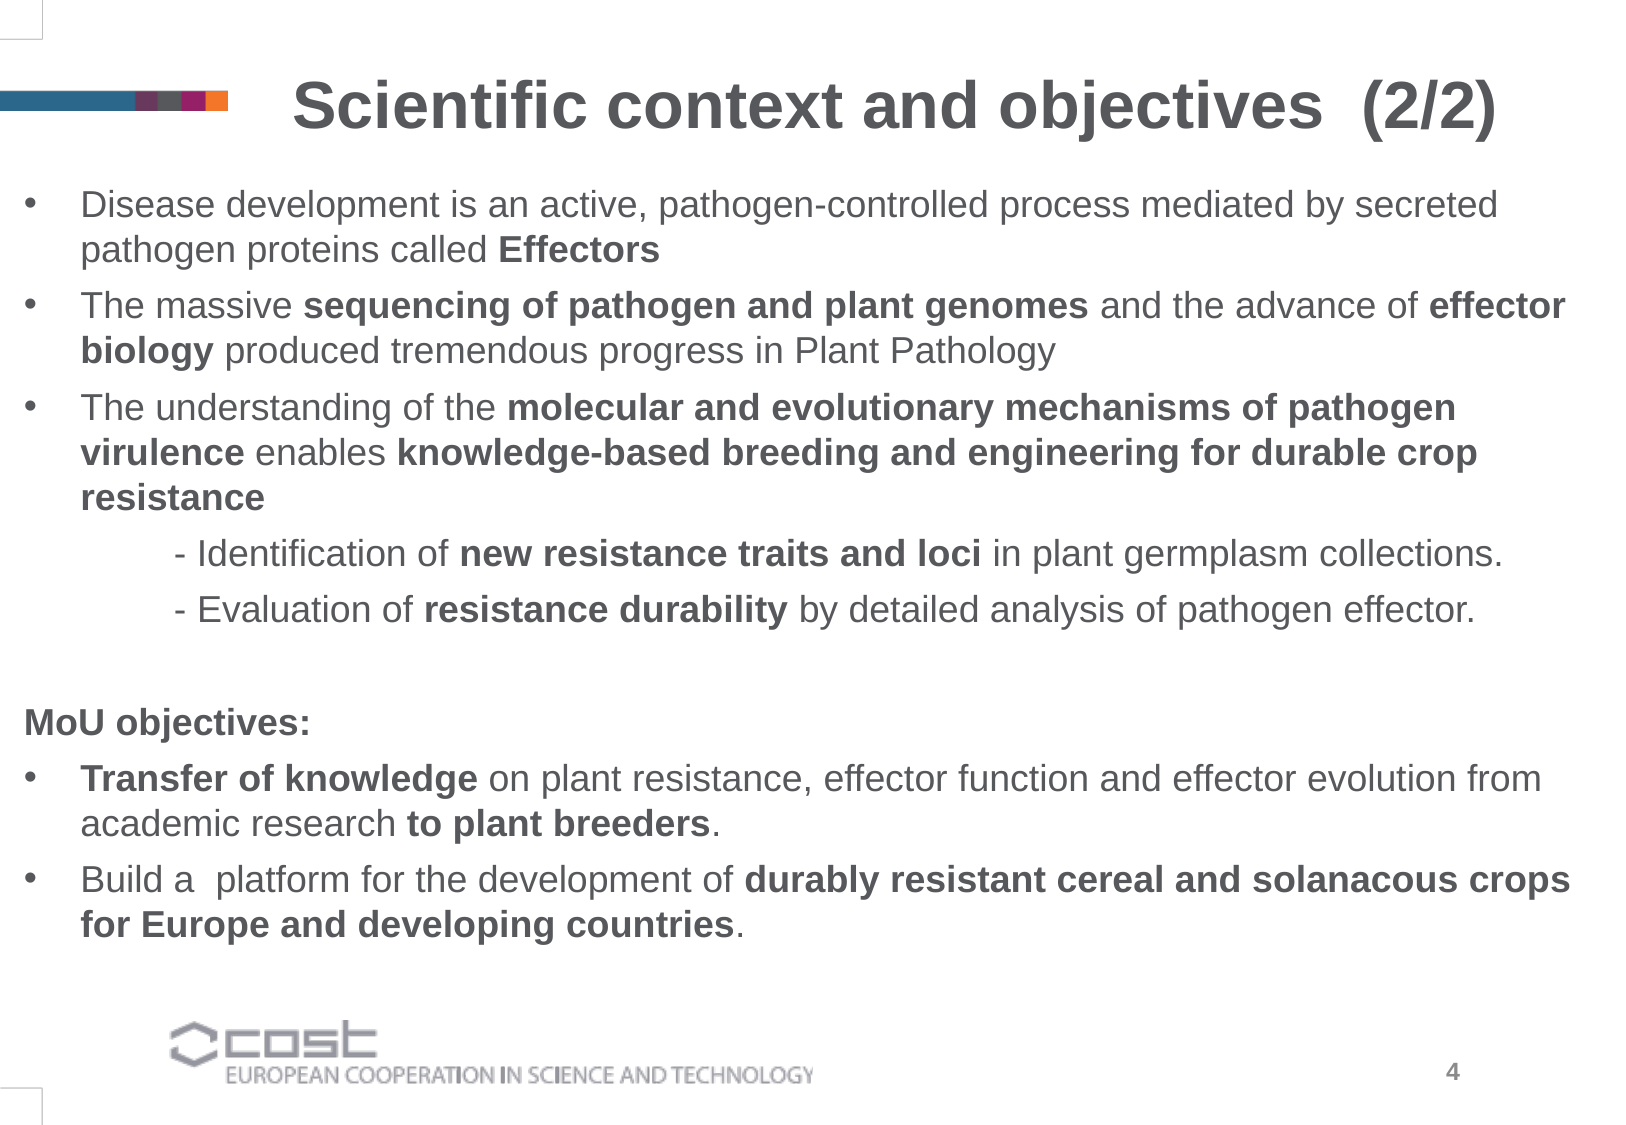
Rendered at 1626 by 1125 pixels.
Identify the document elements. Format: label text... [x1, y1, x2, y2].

list Scientific context and objectives (2/2) [277, 54, 1533, 172]
slide_number 4 [1373, 1040, 1476, 1101]
list Disease development is an active, pathogen-controlled process mediated by secreted pathogen proteins called Effectors The massive sequencing of pathogen and plant genomes and the advance of effector biology produced tremendous progress in Plant Pathology The understanding of the molecular and evolutionary mechanisms of pathogen virulence enables knowledge-based breeding and engineering for durable crop resistance - Identification of new resistance traits and loci in plant germplasm collections. - Evaluation of resistance durability by detailed analysis of pathogen effector. MoU objectives: Transfer of knowledge on plant resistance, effector function and effector evolution from academic research to plant breeders. Build a platform for the development of durably resistant cereal and solanacous crops for Europe and developing countries. [9, 172, 1602, 917]
